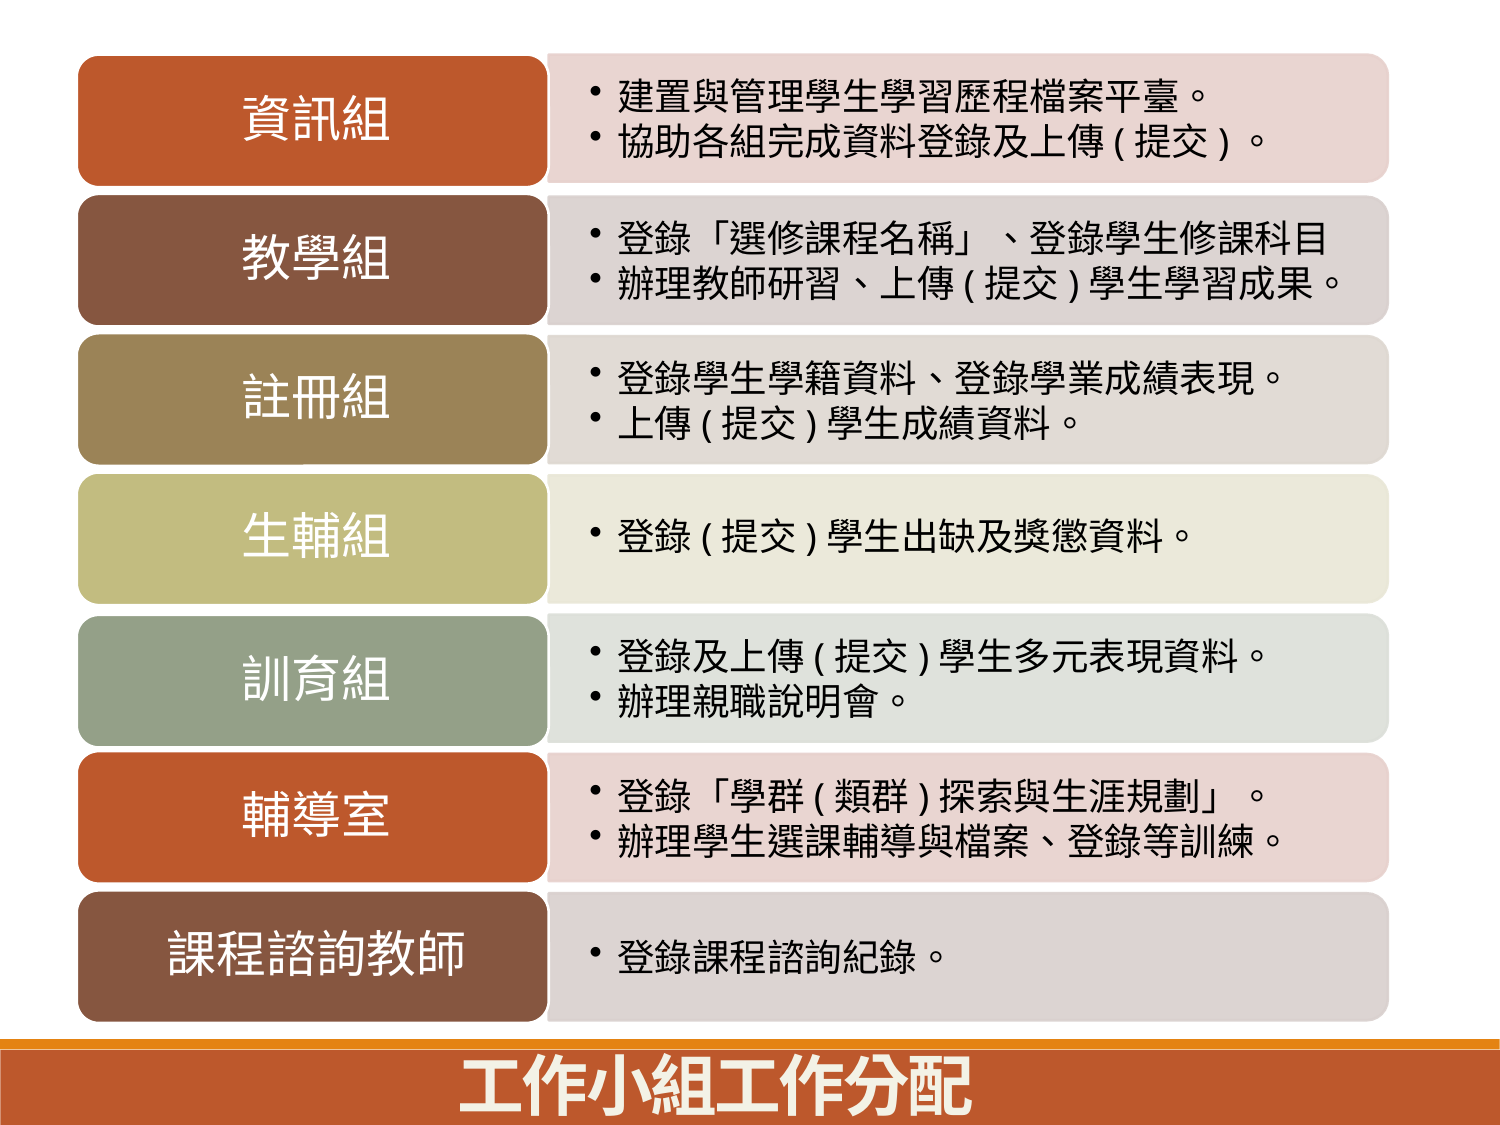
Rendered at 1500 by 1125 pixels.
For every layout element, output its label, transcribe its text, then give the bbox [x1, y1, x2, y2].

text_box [76, 53, 1389, 1024]
text_box 工作小組工作分配 [442, 1049, 1362, 1125]
